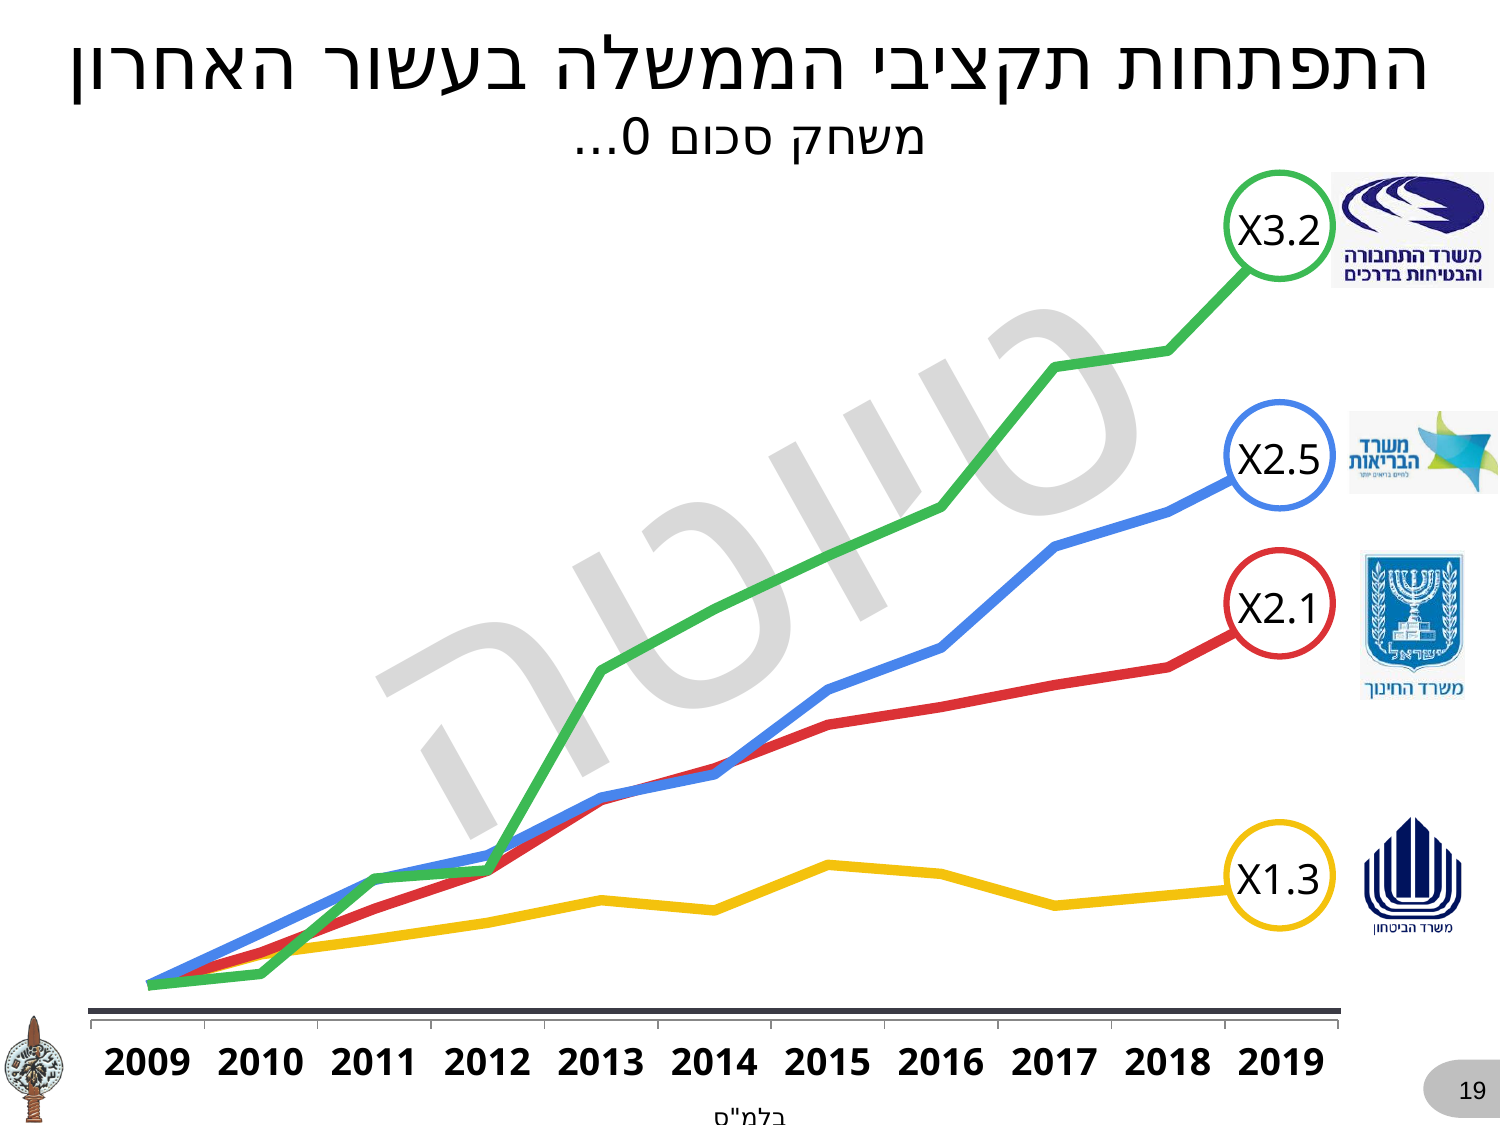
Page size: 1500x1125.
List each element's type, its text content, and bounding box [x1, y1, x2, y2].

picture [1331, 172, 1494, 288]
picture [1347, 411, 1499, 494]
text_box התפתחות תקציבי הממשלה בעשור האחרון משחק סכום 0... [0, 7, 1500, 172]
picture [0, 1011, 68, 1125]
chart [64, 136, 1365, 1107]
picture [1347, 810, 1479, 941]
picture [1360, 549, 1465, 701]
